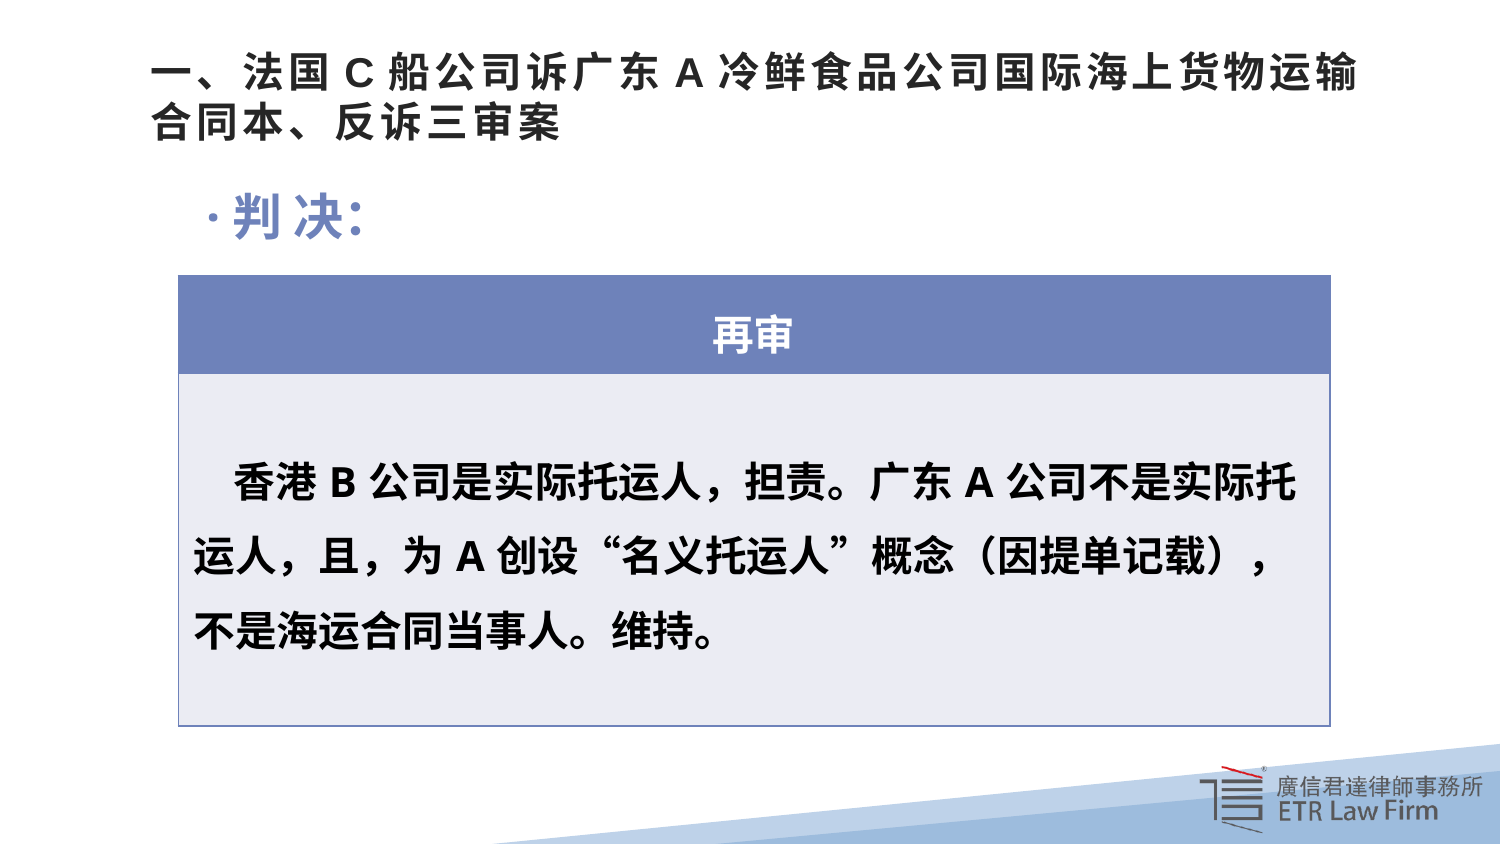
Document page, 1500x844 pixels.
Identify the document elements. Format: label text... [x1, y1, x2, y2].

title 一、法国C船公司诉广东A冷鲜食品公司国际海上货物运输 合同本、反诉三审案 [133, 39, 1413, 147]
picture [1186, 749, 1500, 844]
table_header 再审 [179, 277, 1329, 372]
table_cell 香港B公司是实际托运人，担责。广东A公司不是实际托运人，且，为A创设“名义托运人”概念（因提单记载），不是海运合同当事人。维持。 [179, 374, 1329, 725]
text_box ·判 决： [163, 177, 409, 253]
